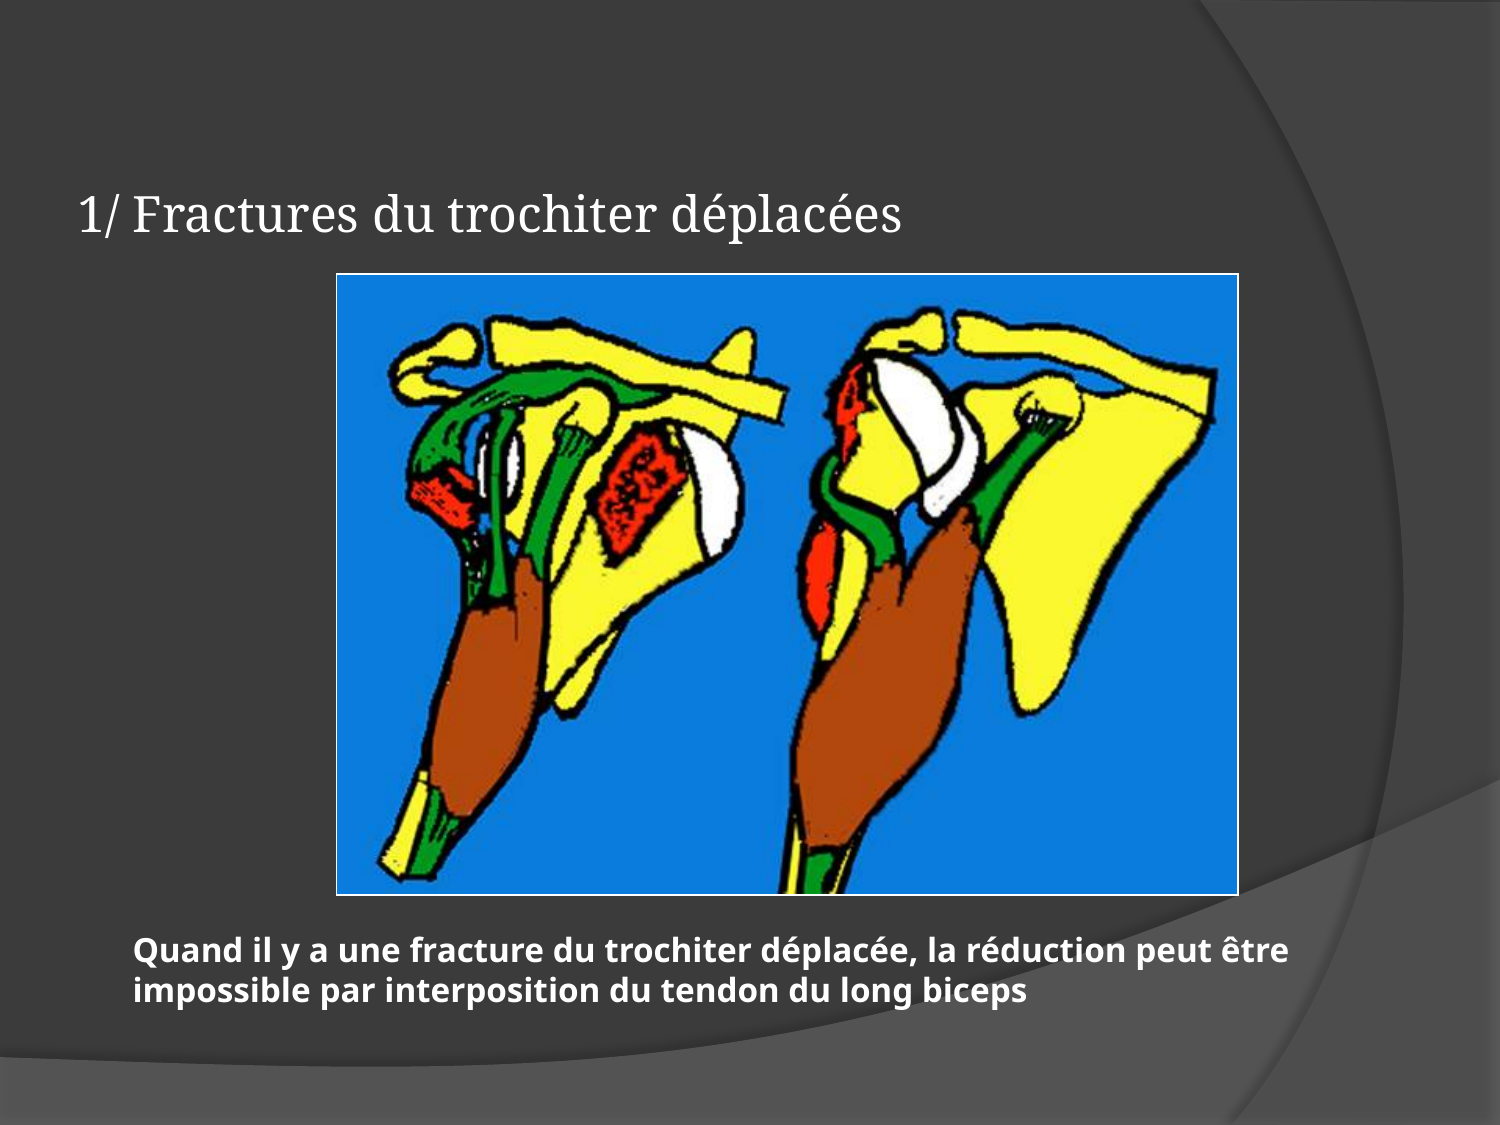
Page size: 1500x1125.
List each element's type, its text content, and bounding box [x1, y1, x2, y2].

text_box 1/ Fractures du trochiter déplacées [62, 174, 1225, 250]
picture [337, 274, 1238, 895]
title Quand il y a une fracture du trochiter déplacée, la réduction peut être impossible par interposition du tendon du long biceps [125, 875, 1425, 1063]
